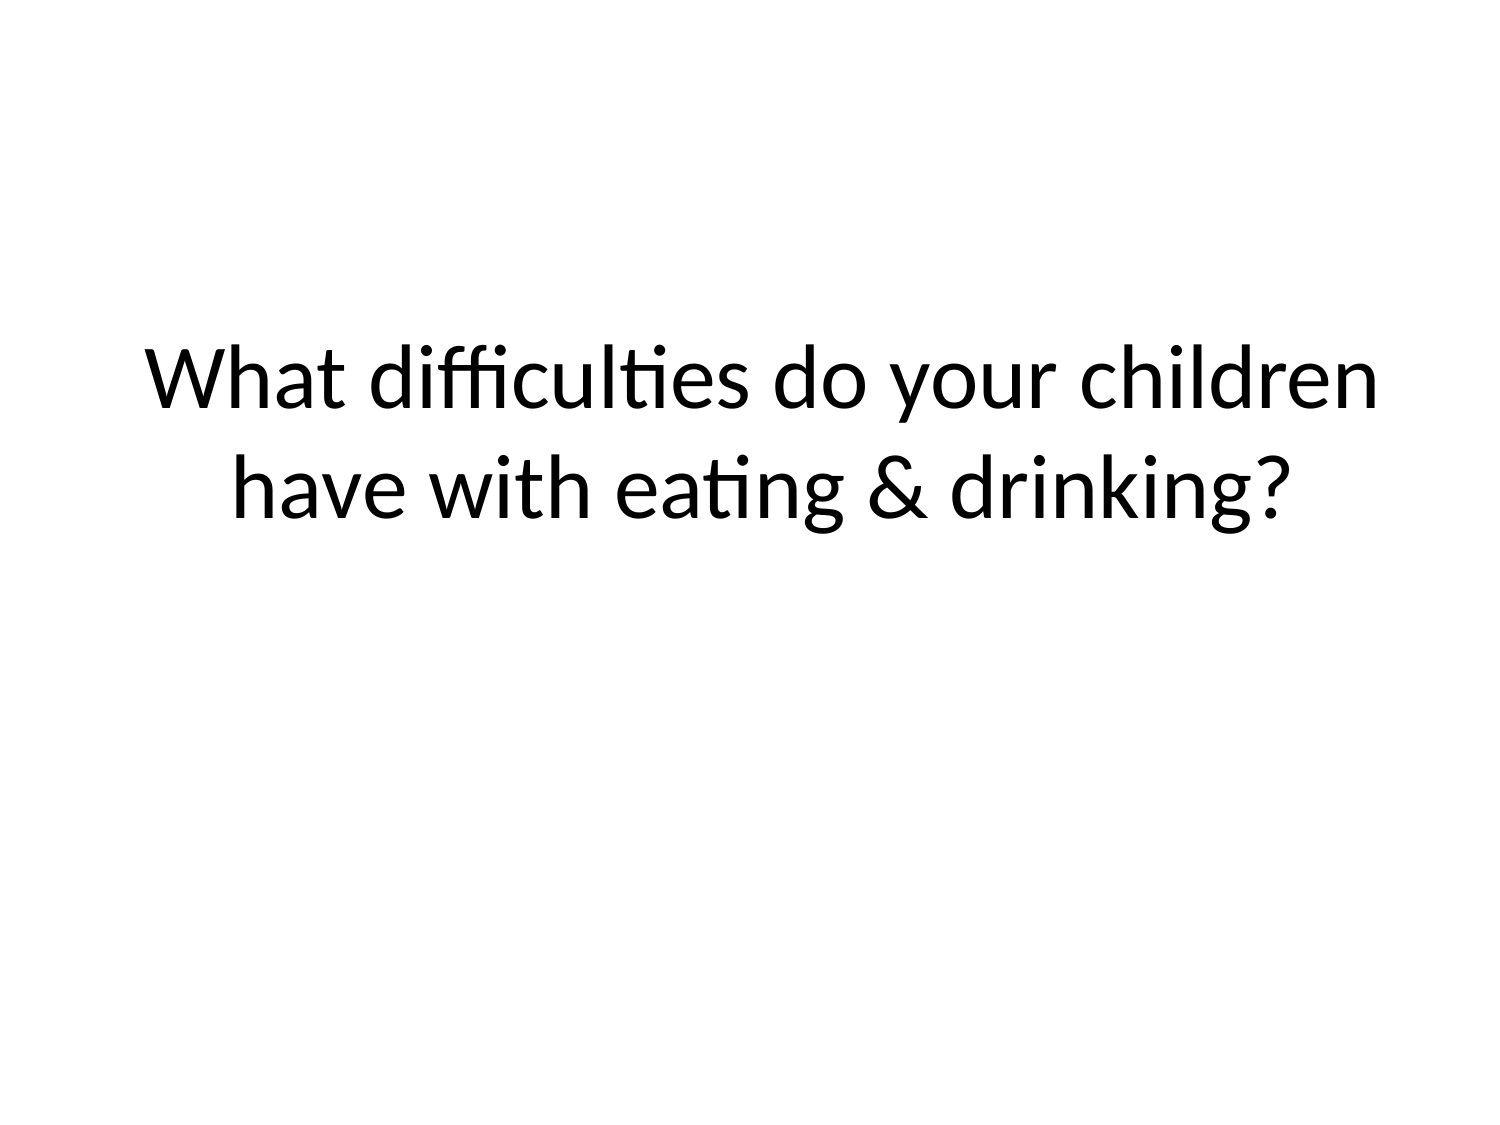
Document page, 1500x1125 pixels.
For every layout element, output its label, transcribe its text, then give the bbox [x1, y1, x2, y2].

title What difficulties do your children have with eating & drinking? [88, 184, 1439, 669]
